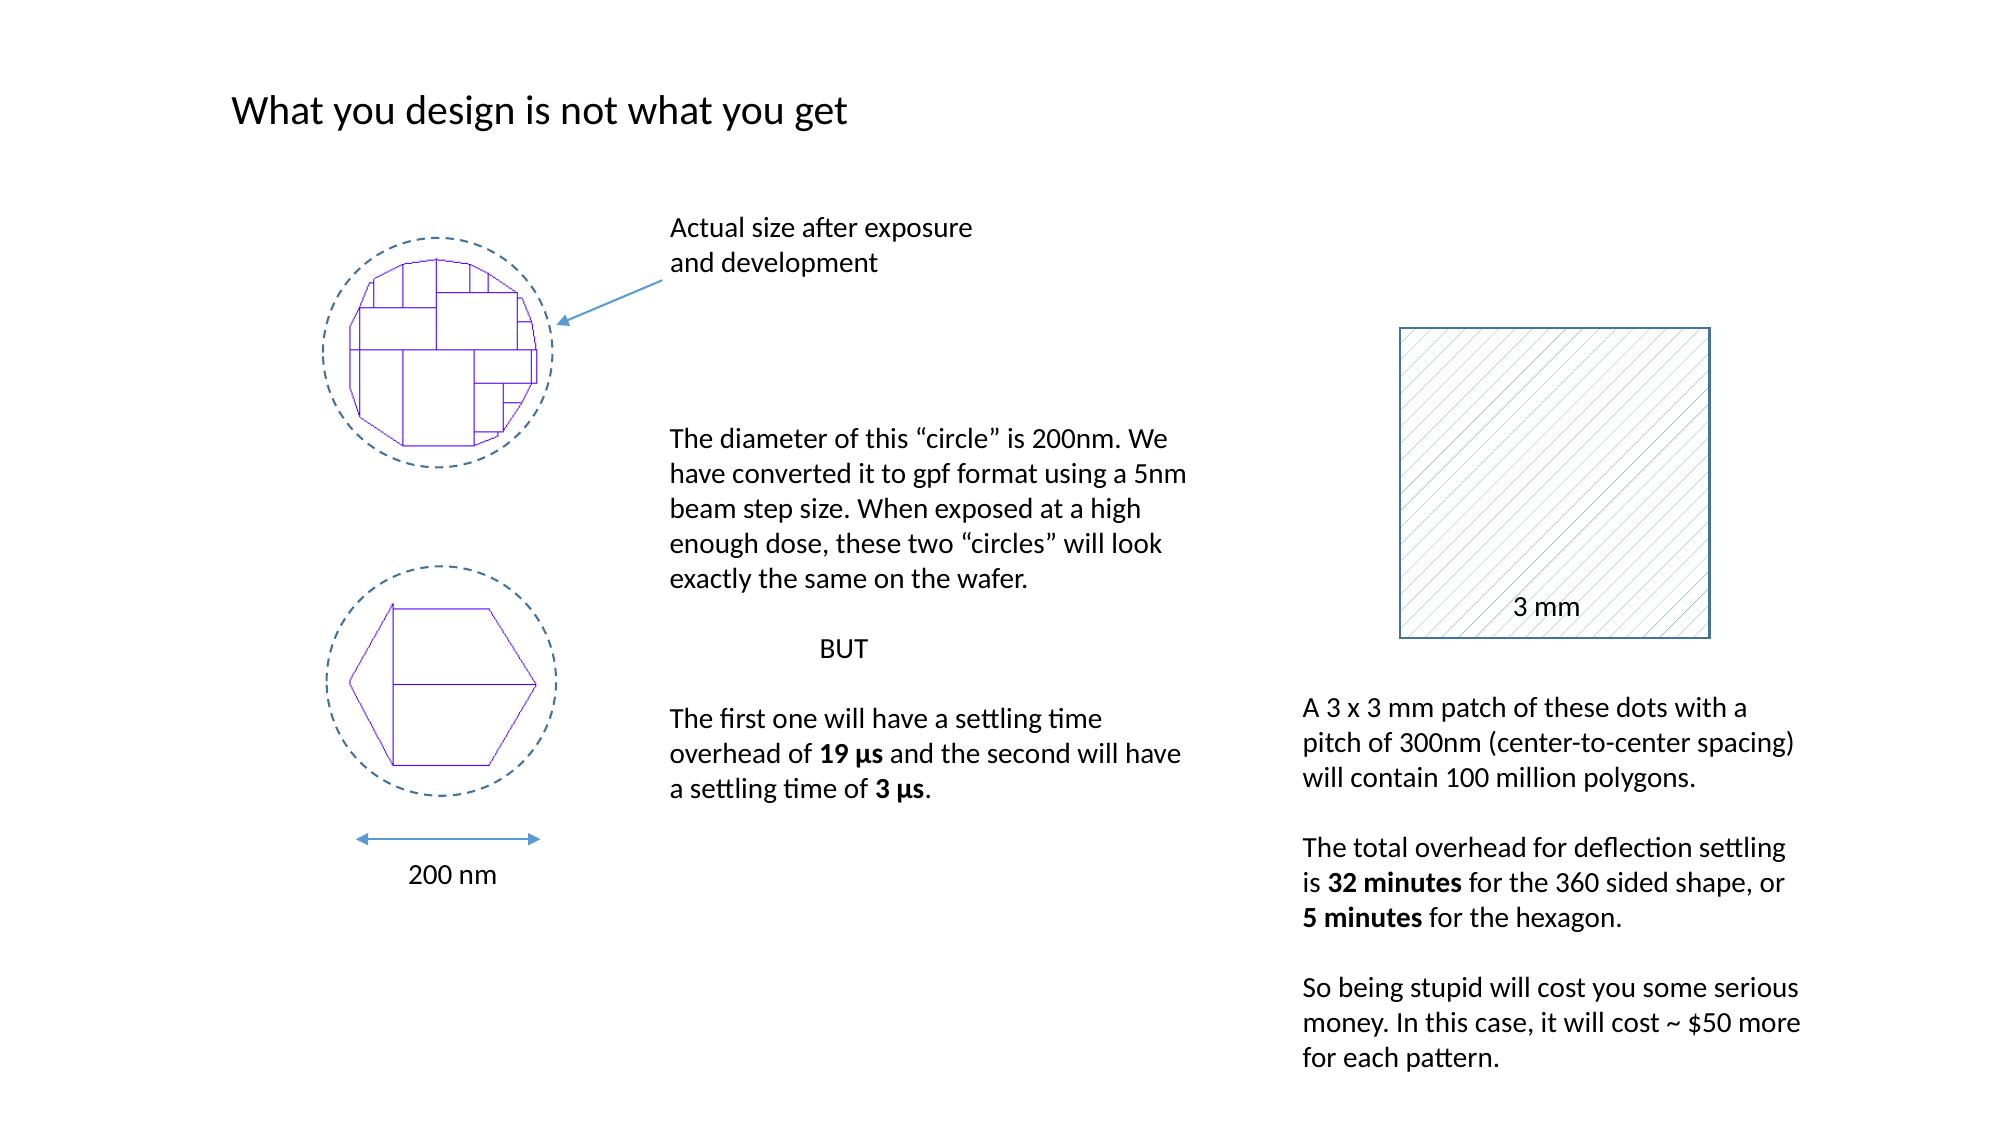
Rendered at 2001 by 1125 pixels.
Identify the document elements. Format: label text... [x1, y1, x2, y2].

text_box What you design is not what you get [216, 75, 1073, 240]
text_box The diameter of this “circle” is 200nm. We have converted it to gpf format using a 5nm beam step size. When exposed at a high enough dose, these two “circles” will look exactly the same on the wafer. BUT The first one will have a settling time overhead of 19 µs and the second will have a settling time of 3 µs. [654, 411, 1206, 882]
text_box 3 mm [1498, 580, 1629, 630]
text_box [556, 280, 663, 325]
text_box Actual size after exposure and development [655, 240, 994, 286]
text_box [1399, 327, 1711, 639]
text_box A 3 x 3 mm patch of these dots with a pitch of 300nm (center-to-center spacing) will contain 100 million polygons. The total overhead for deflection settling is 32 minutes for the 360 sided shape, or 5 minutes for the hexagon. So being stupid will cost you some serious money. In this case, it will cost ~ $50 more for each pattern. [1287, 681, 1824, 1081]
picture [235, 196, 641, 833]
text_box 200 nm [393, 848, 524, 898]
